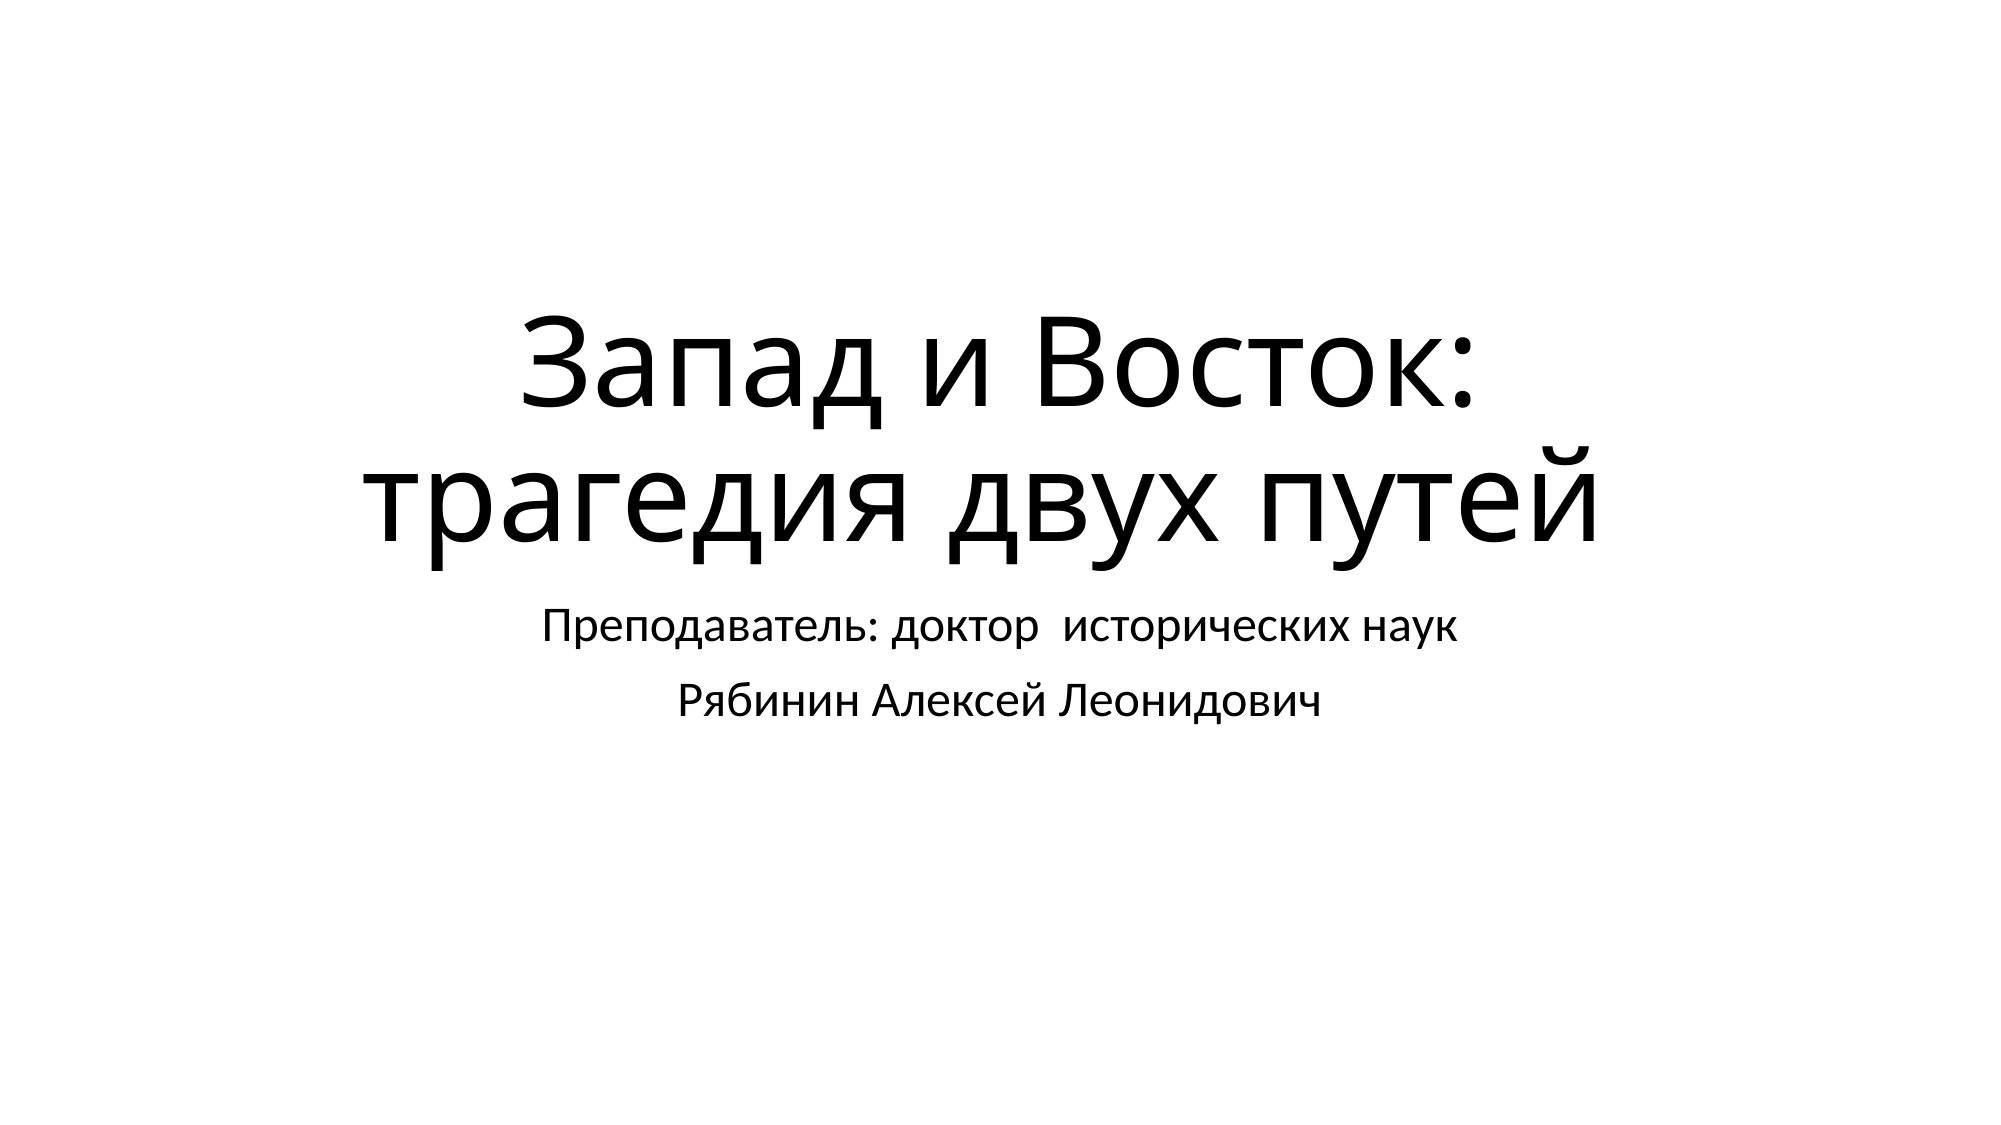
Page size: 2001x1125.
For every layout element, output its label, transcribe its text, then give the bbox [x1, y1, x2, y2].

subtitle Преподаватель: доктор исторических наук Рябинин Алексей Леонидович [249, 590, 1750, 863]
title Запад и Восток: трагедия двух путей [249, 184, 1750, 576]
